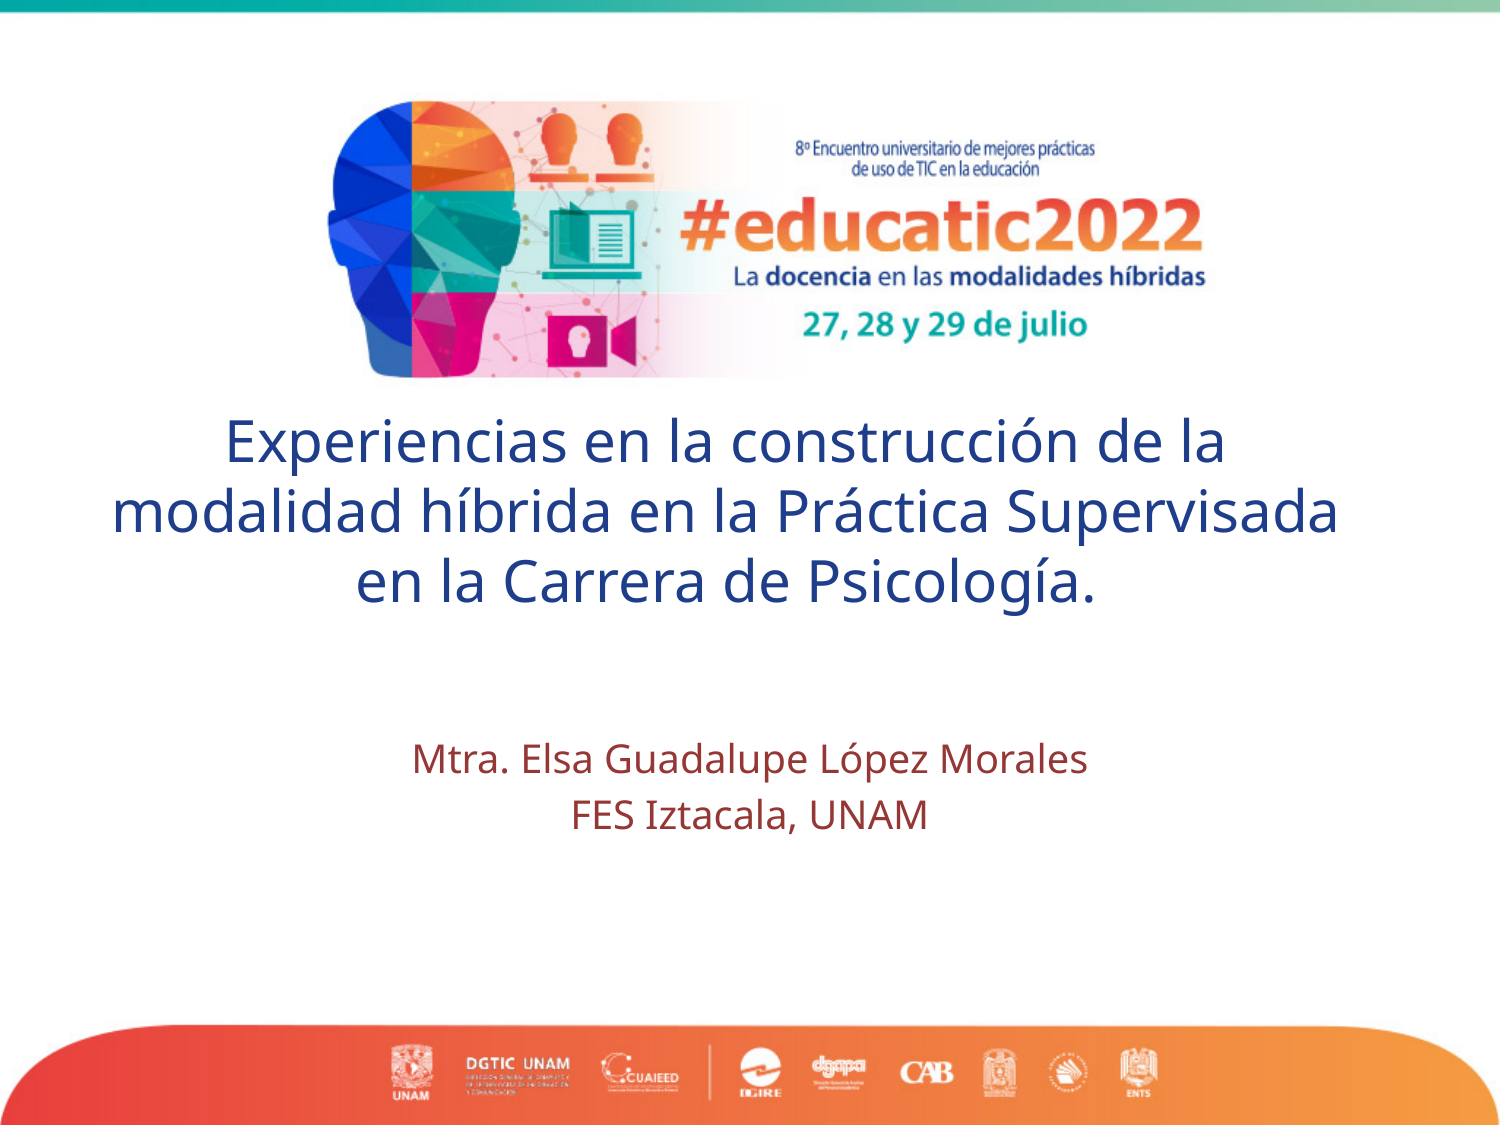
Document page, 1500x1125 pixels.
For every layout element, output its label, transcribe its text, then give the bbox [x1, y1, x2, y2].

subtitle Mtra. Elsa Guadalupe López Morales FES Iztacala, UNAM [225, 692, 1275, 846]
picture [0, 0, 1500, 1125]
title Experiencias en la construcción de la modalidad híbrida en la Práctica Supervisada en la Carrera de Psicología. [64, 385, 1388, 634]
